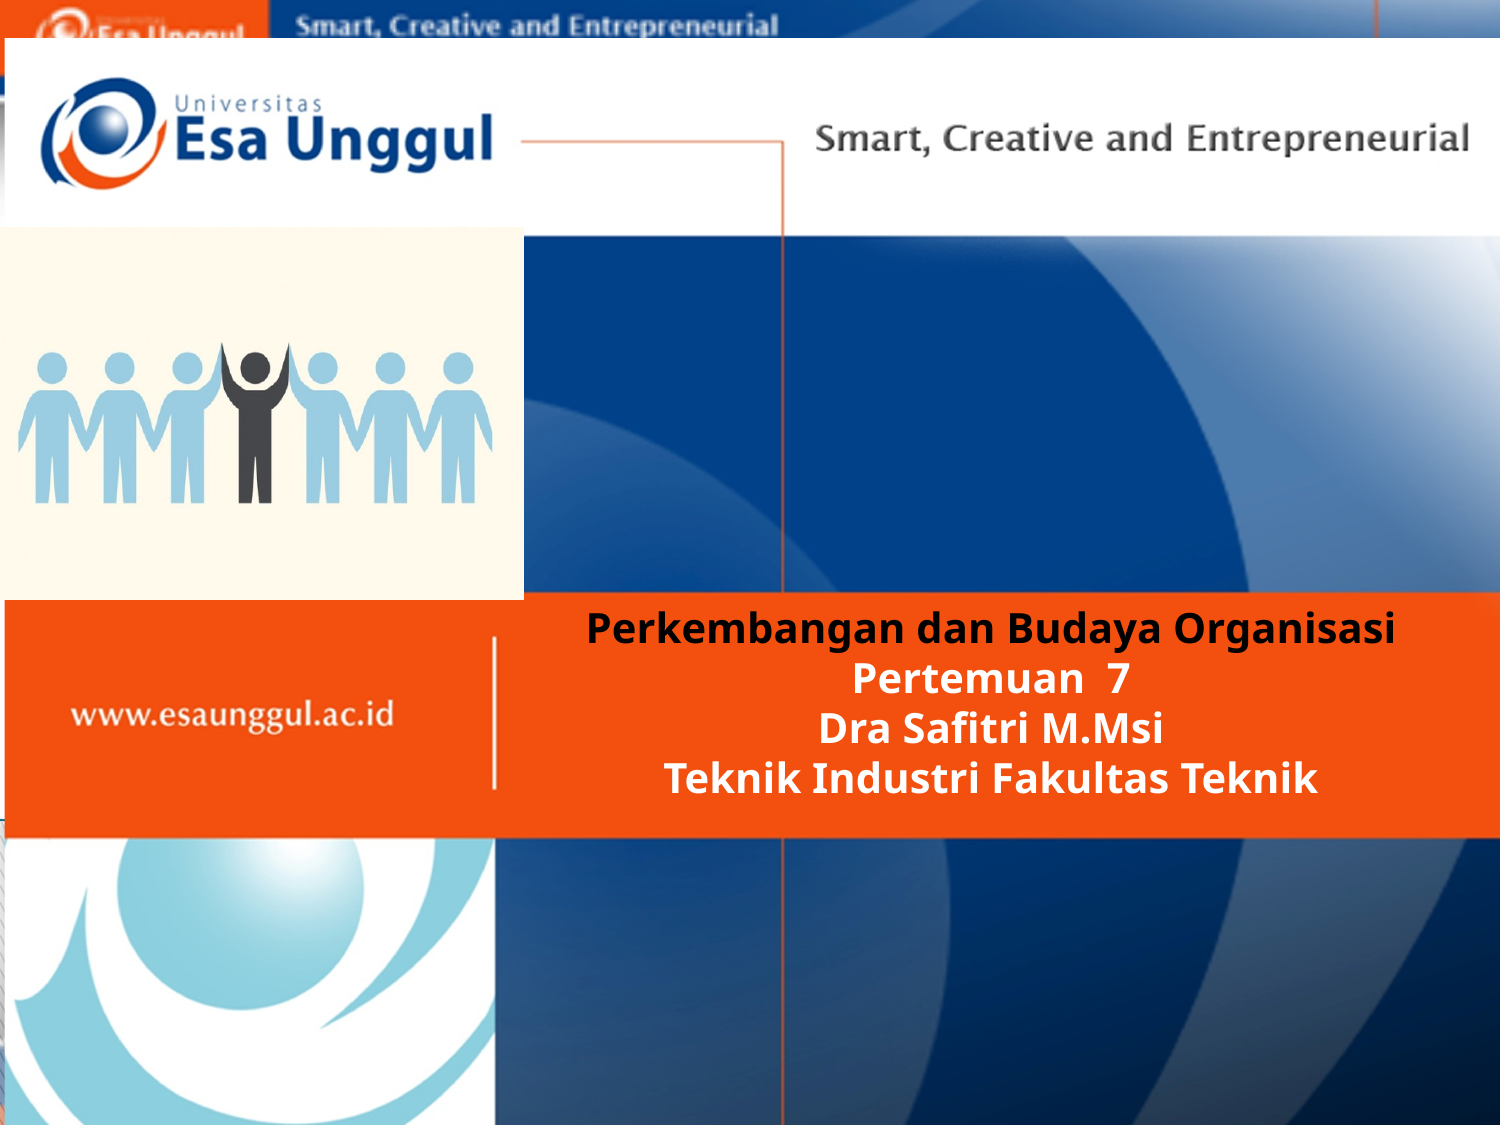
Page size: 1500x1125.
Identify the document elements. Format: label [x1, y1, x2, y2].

text_box [25, 0, 745, 38]
picture [0, 0, 1500, 1125]
